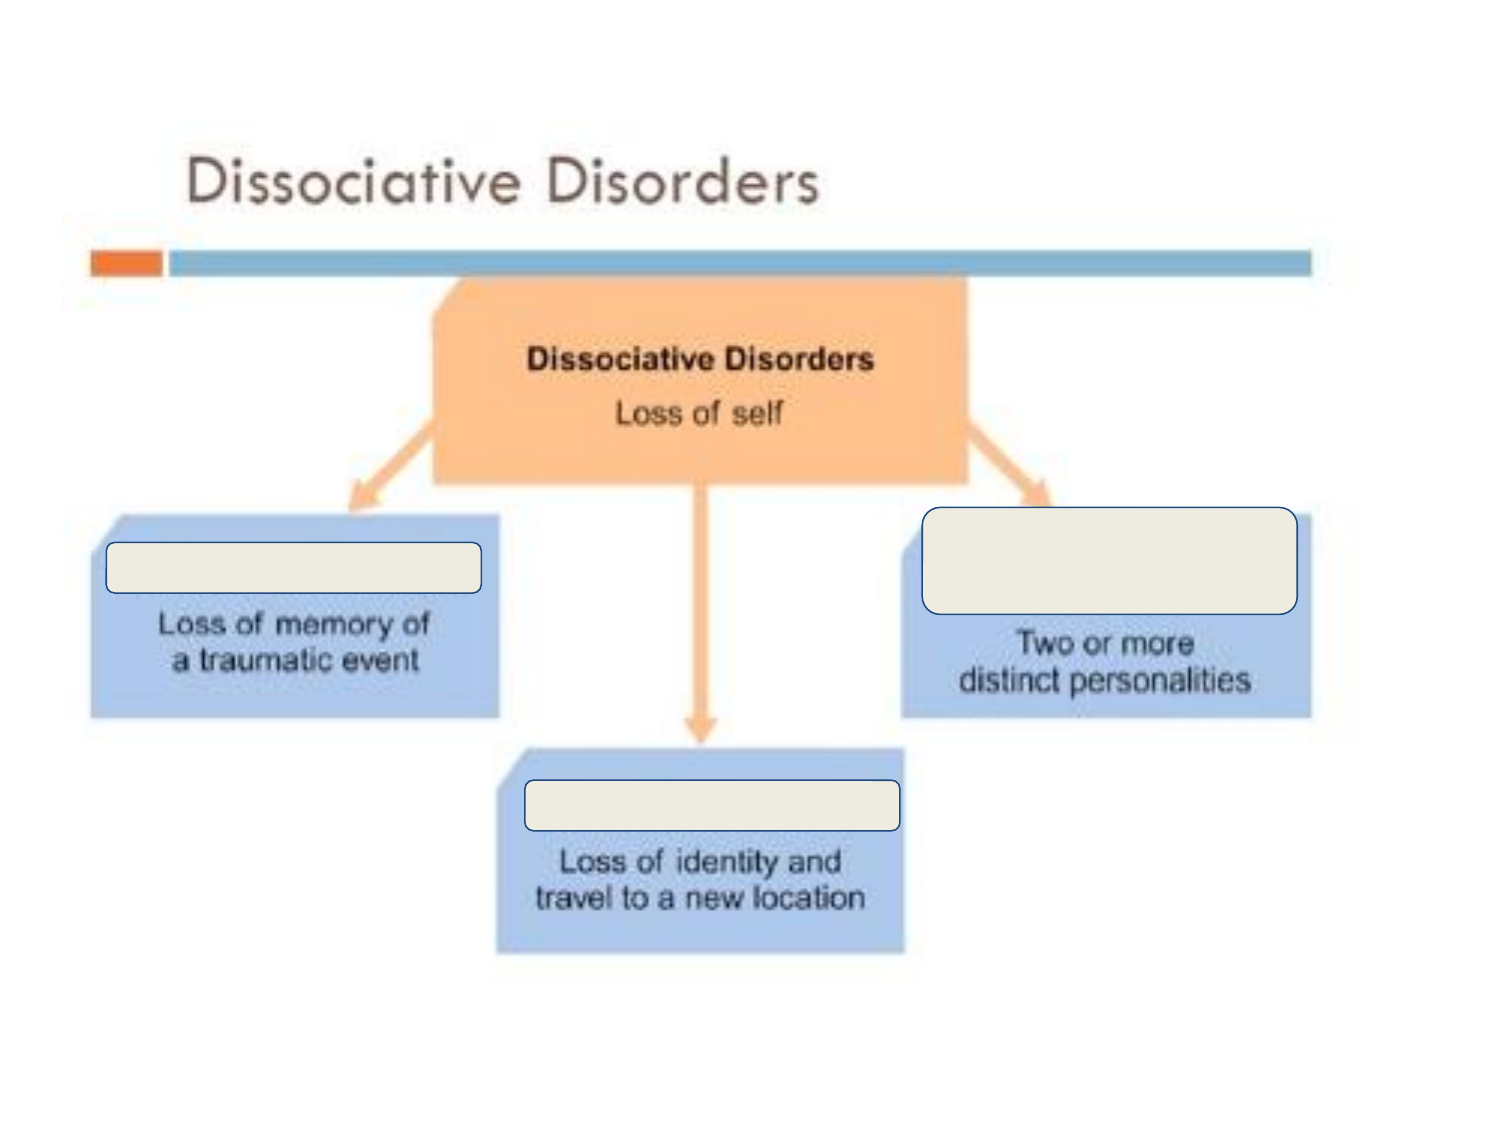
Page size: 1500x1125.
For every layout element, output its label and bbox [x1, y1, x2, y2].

picture [62, 119, 1363, 986]
